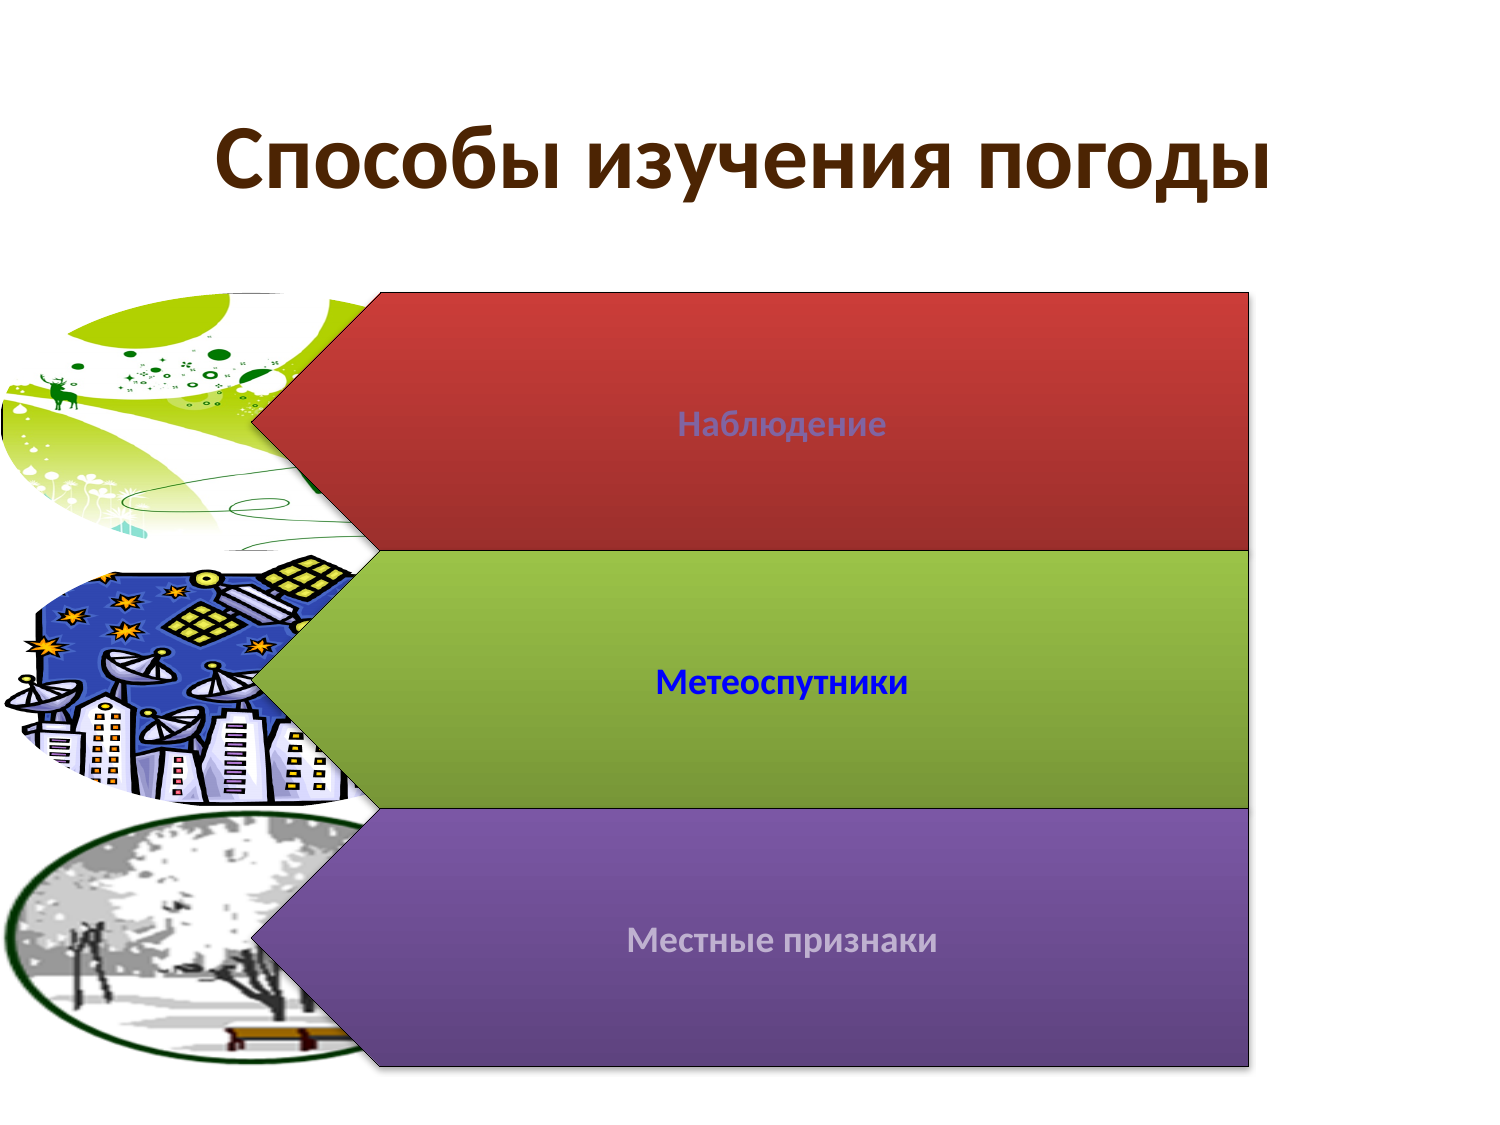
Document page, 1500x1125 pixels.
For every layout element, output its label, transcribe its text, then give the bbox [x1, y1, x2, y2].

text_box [0, 292, 1500, 1067]
title Способы изучения погоды [70, 70, 1421, 235]
